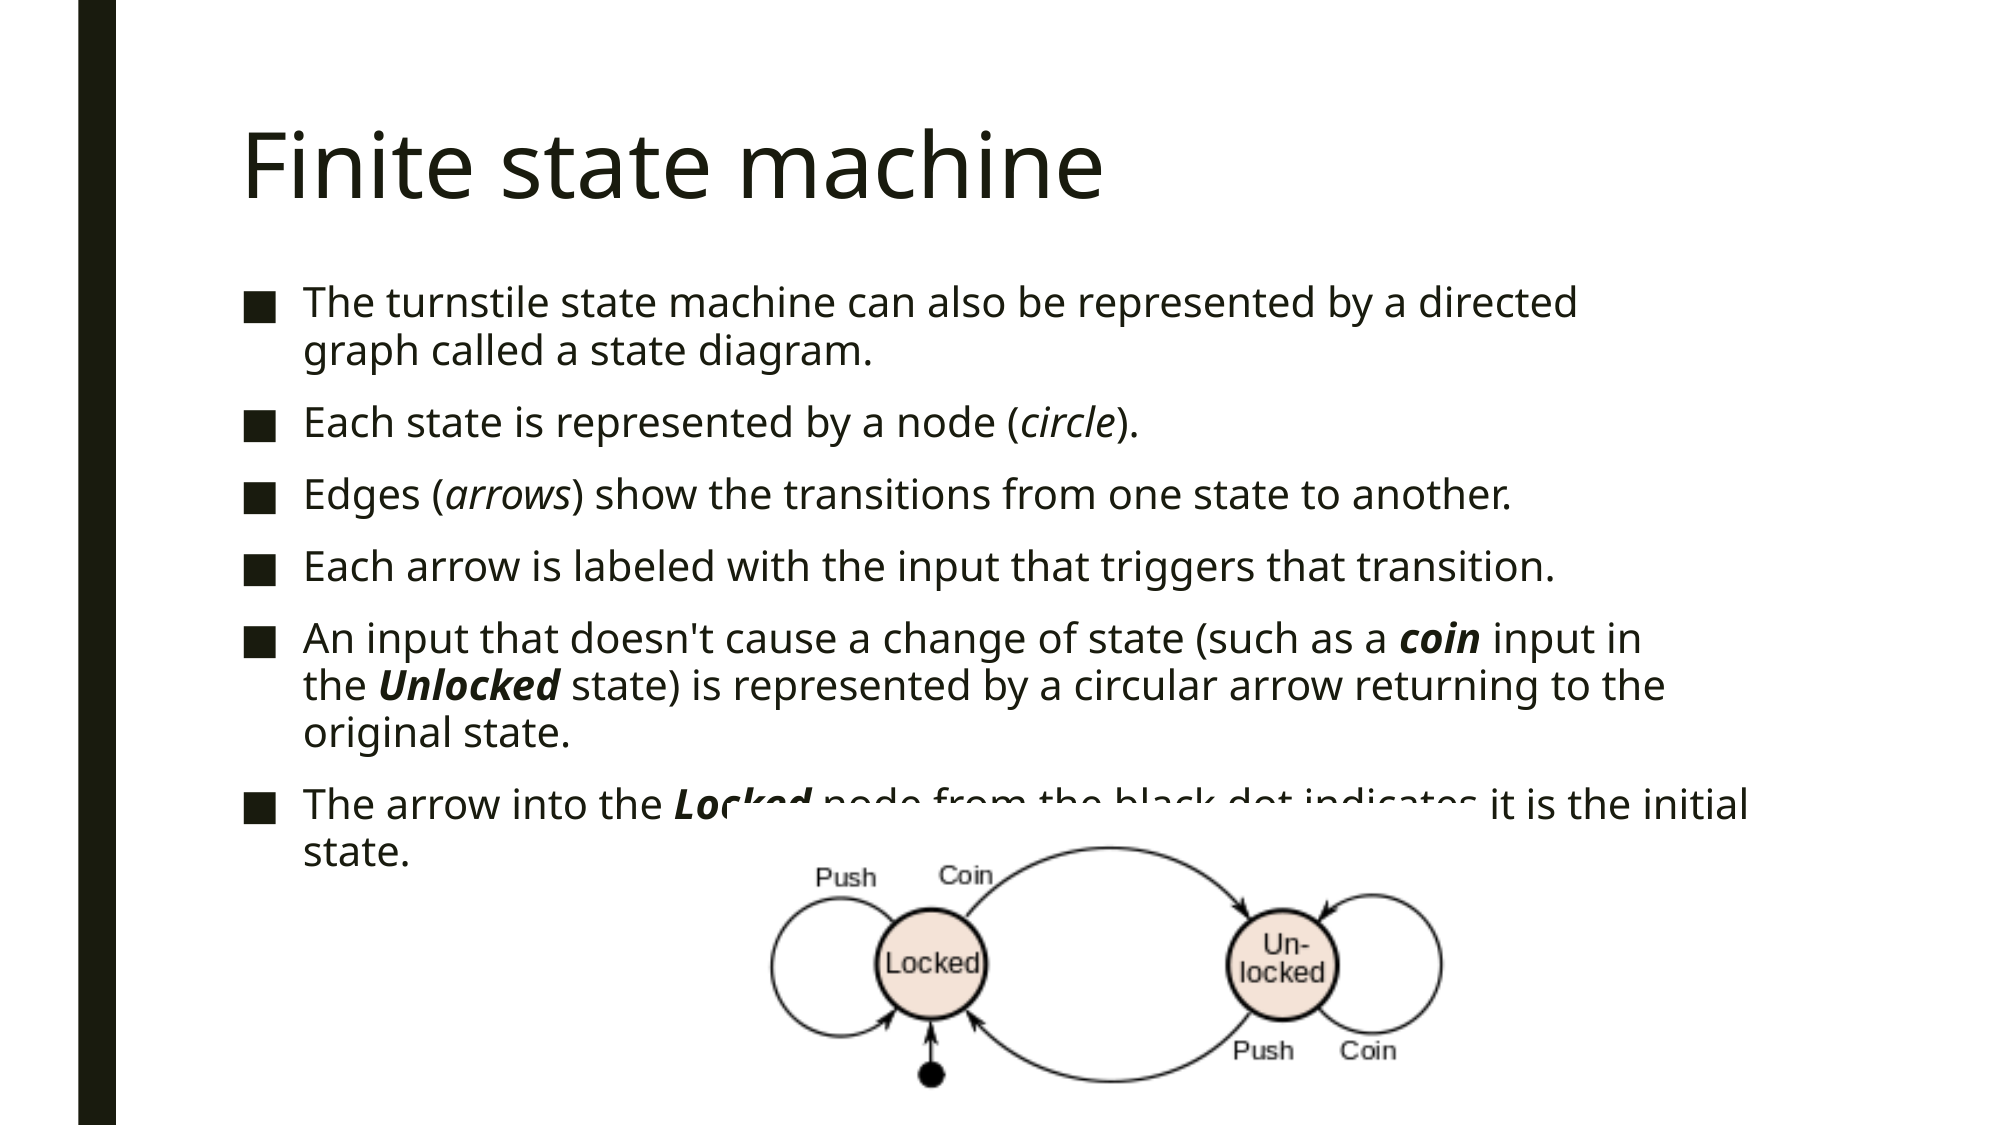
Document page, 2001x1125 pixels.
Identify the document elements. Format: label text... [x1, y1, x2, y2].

title Finite state machine [225, 112, 1800, 272]
picture [727, 803, 1478, 1121]
list The turnstile state machine can also be represented by a directed graph called a state diagram. Each state is represented by a node (circle). Edges (arrows) show the transitions from one state to another. Each arrow is labeled with the input that triggers that transition. An input that doesn't cause a change of state (such as a coin input in the Unlocked state) is represented by a circular arrow returning to the original state. The arrow into the Locked node from the black dot indicates it is the initial state. [225, 272, 1800, 963]
